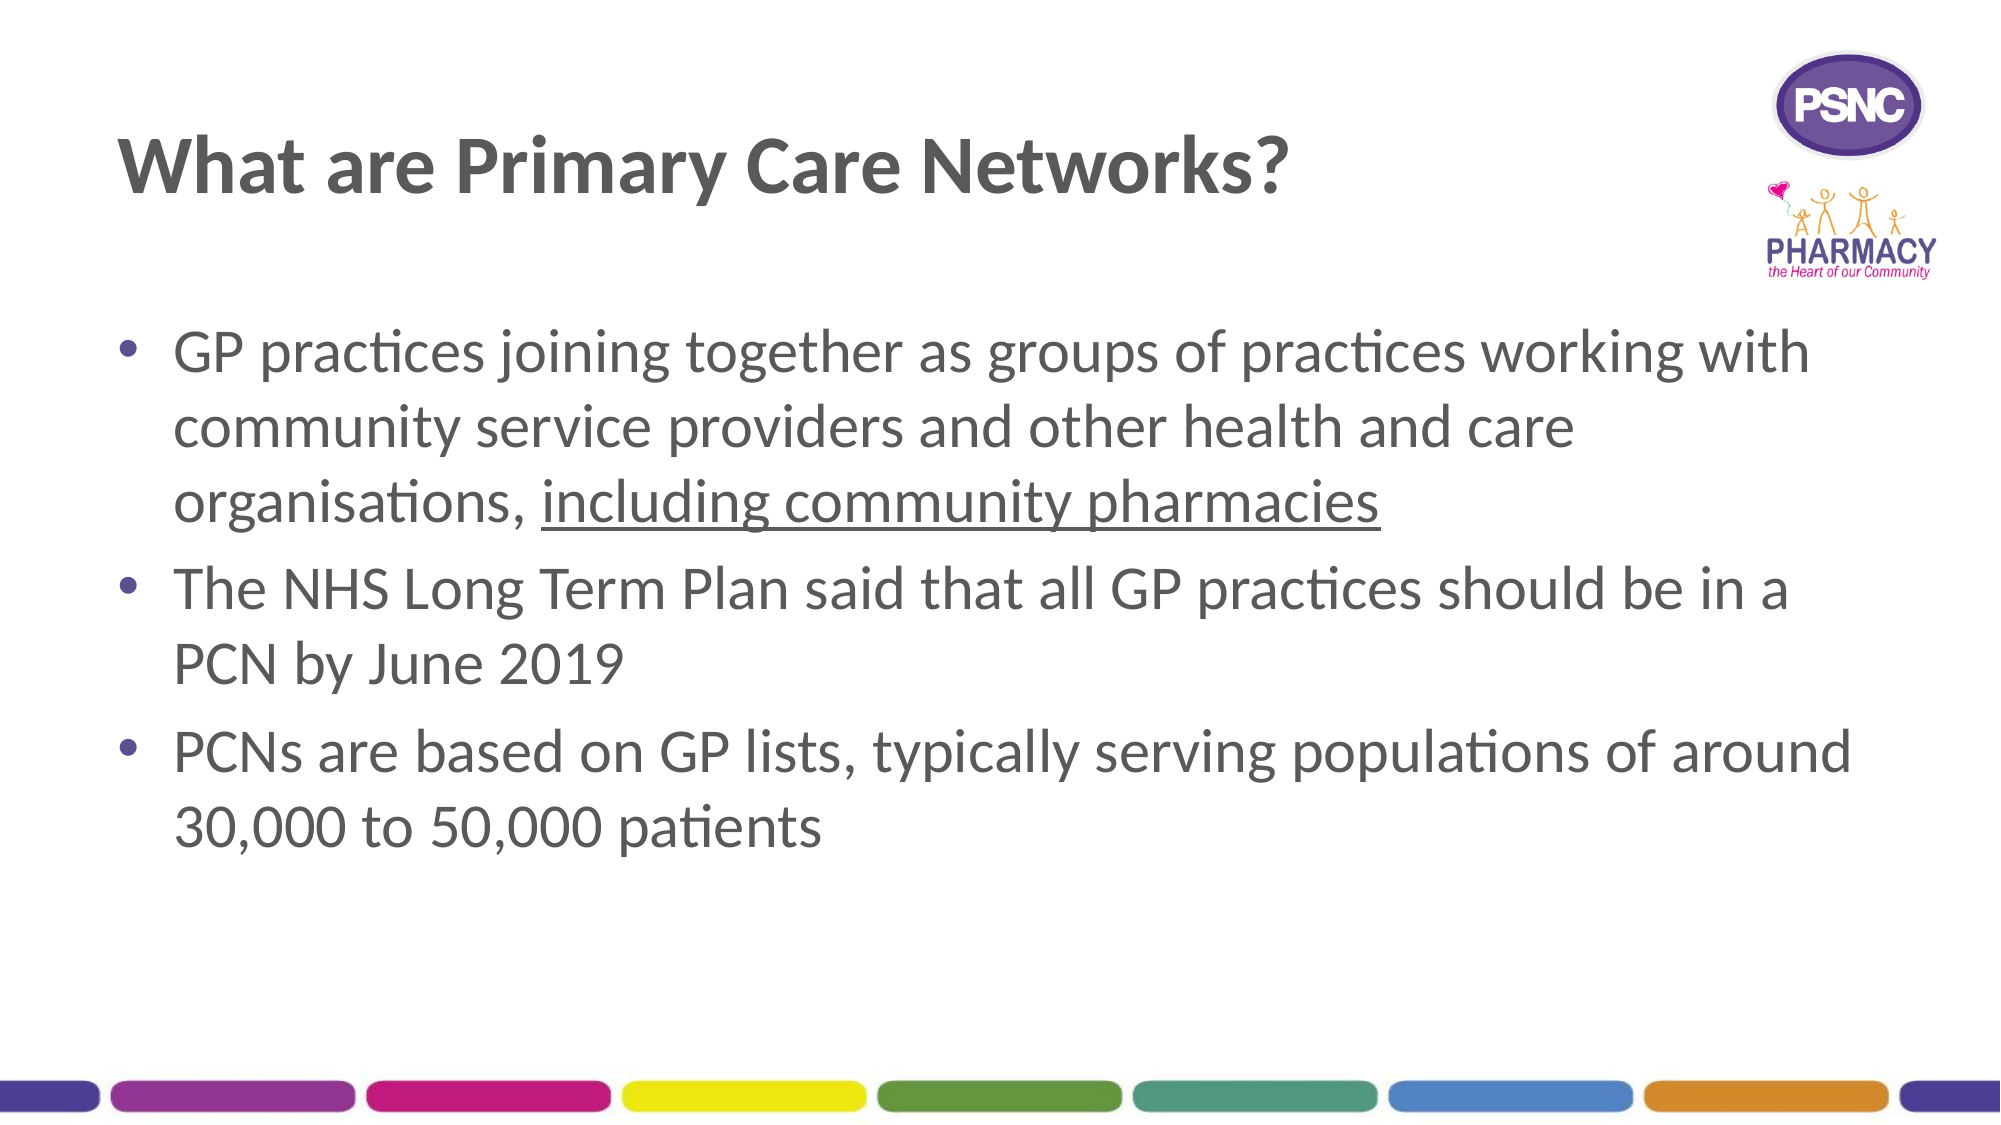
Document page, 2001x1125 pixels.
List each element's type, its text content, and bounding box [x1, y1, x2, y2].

list GP practices joining together as groups of practices working with community service providers and other health and care organisations, including community pharmacies The NHS Long Term Plan said that all GP practices should be in a PCN by June 2019 PCNs are based on GP lists, typically serving populations of around 30,000 to 50,000 patients [102, 302, 1910, 1059]
picture [0, 1071, 2000, 1123]
picture [1742, 39, 1954, 289]
title What are Primary Care Networks? [102, 43, 1721, 278]
